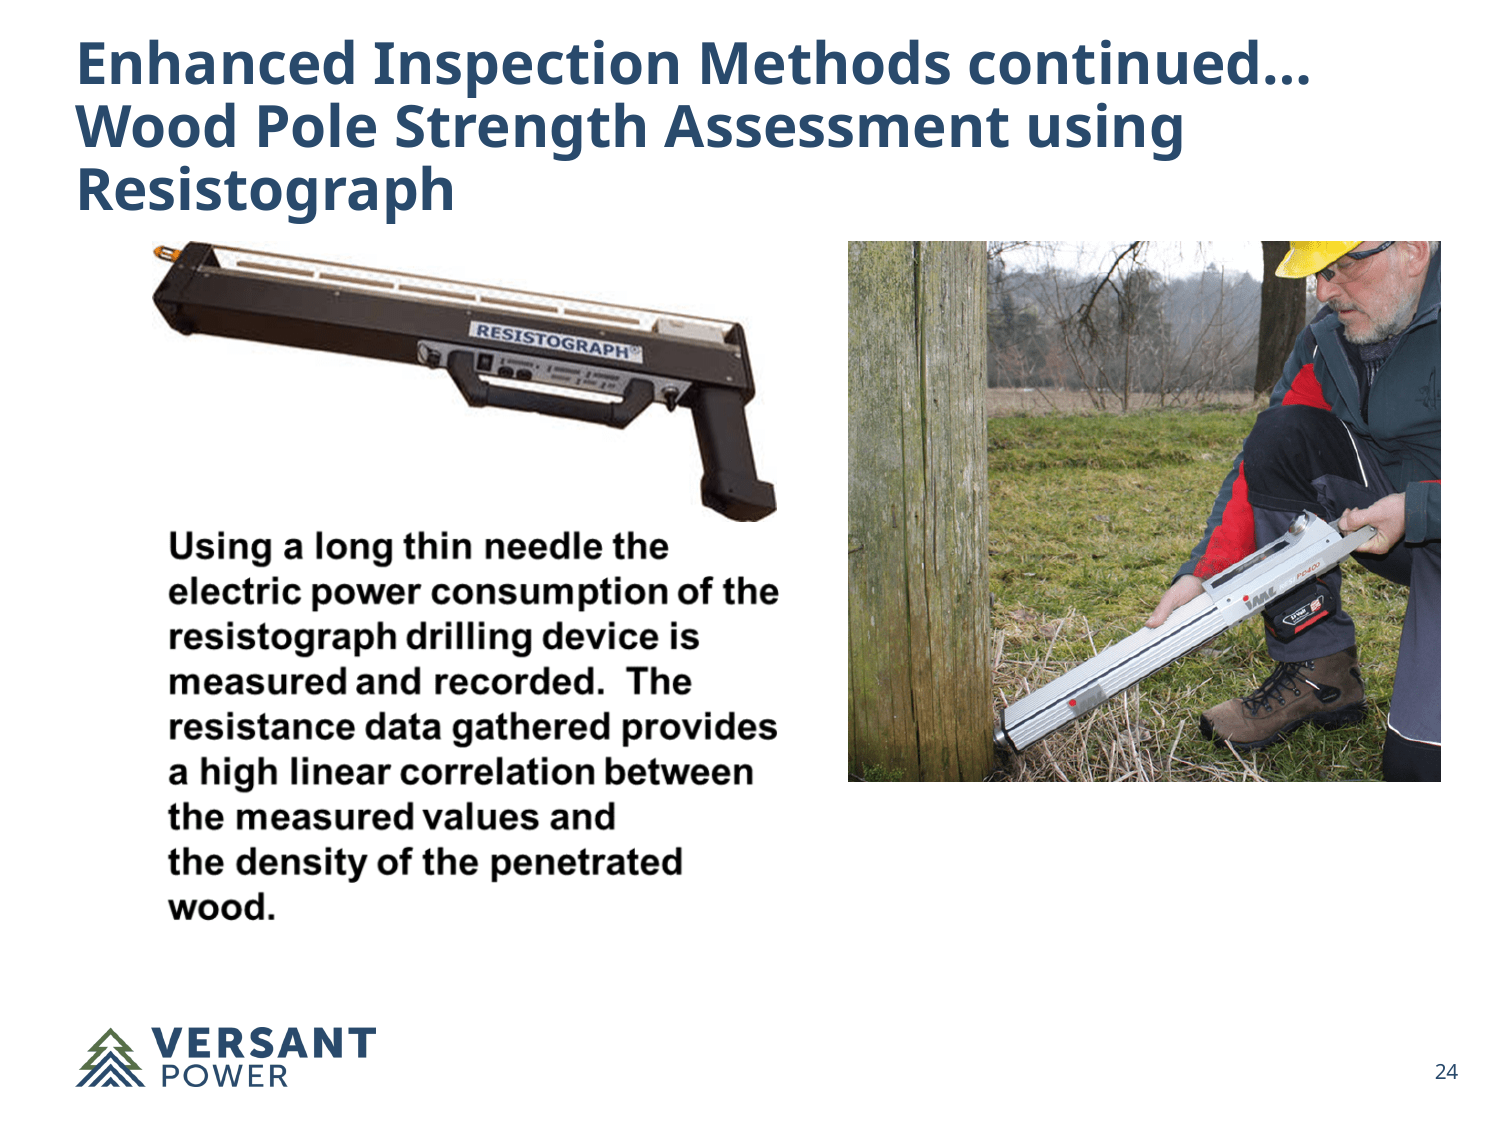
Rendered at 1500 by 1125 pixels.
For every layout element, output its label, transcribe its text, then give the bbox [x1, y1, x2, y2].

slide_number 23 [1120, 1041, 1459, 1087]
list Enhanced Inspection Methods continued…Wood Pole Strength Assessment using Resistograph [75, 75, 1426, 182]
picture [848, 241, 1441, 782]
picture [144, 241, 813, 952]
picture [75, 1027, 376, 1087]
